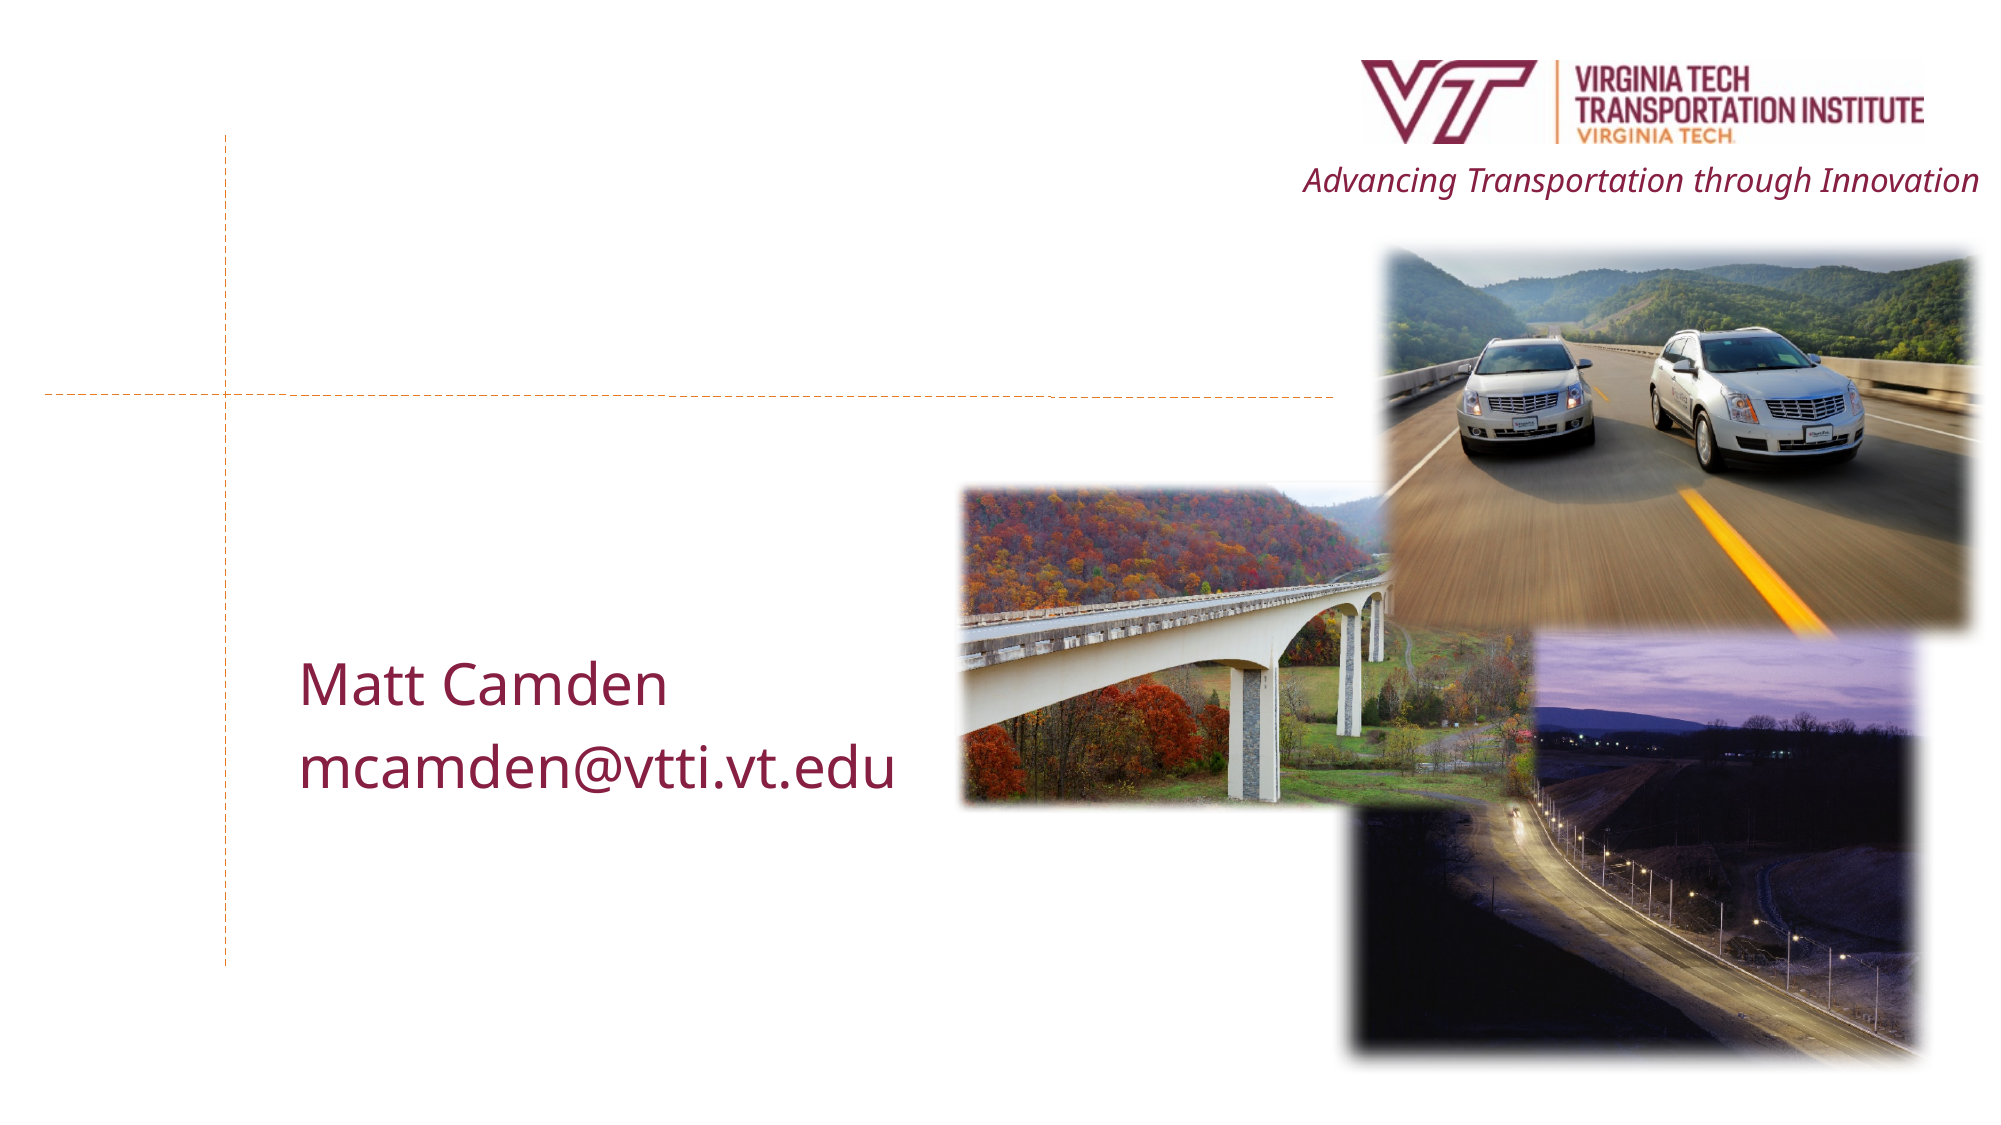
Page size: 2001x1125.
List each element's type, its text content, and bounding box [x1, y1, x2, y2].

list Matt Camden mcamden@vtti.vt.edu [283, 647, 960, 912]
picture [1361, 60, 1924, 144]
picture [956, 236, 1987, 1072]
